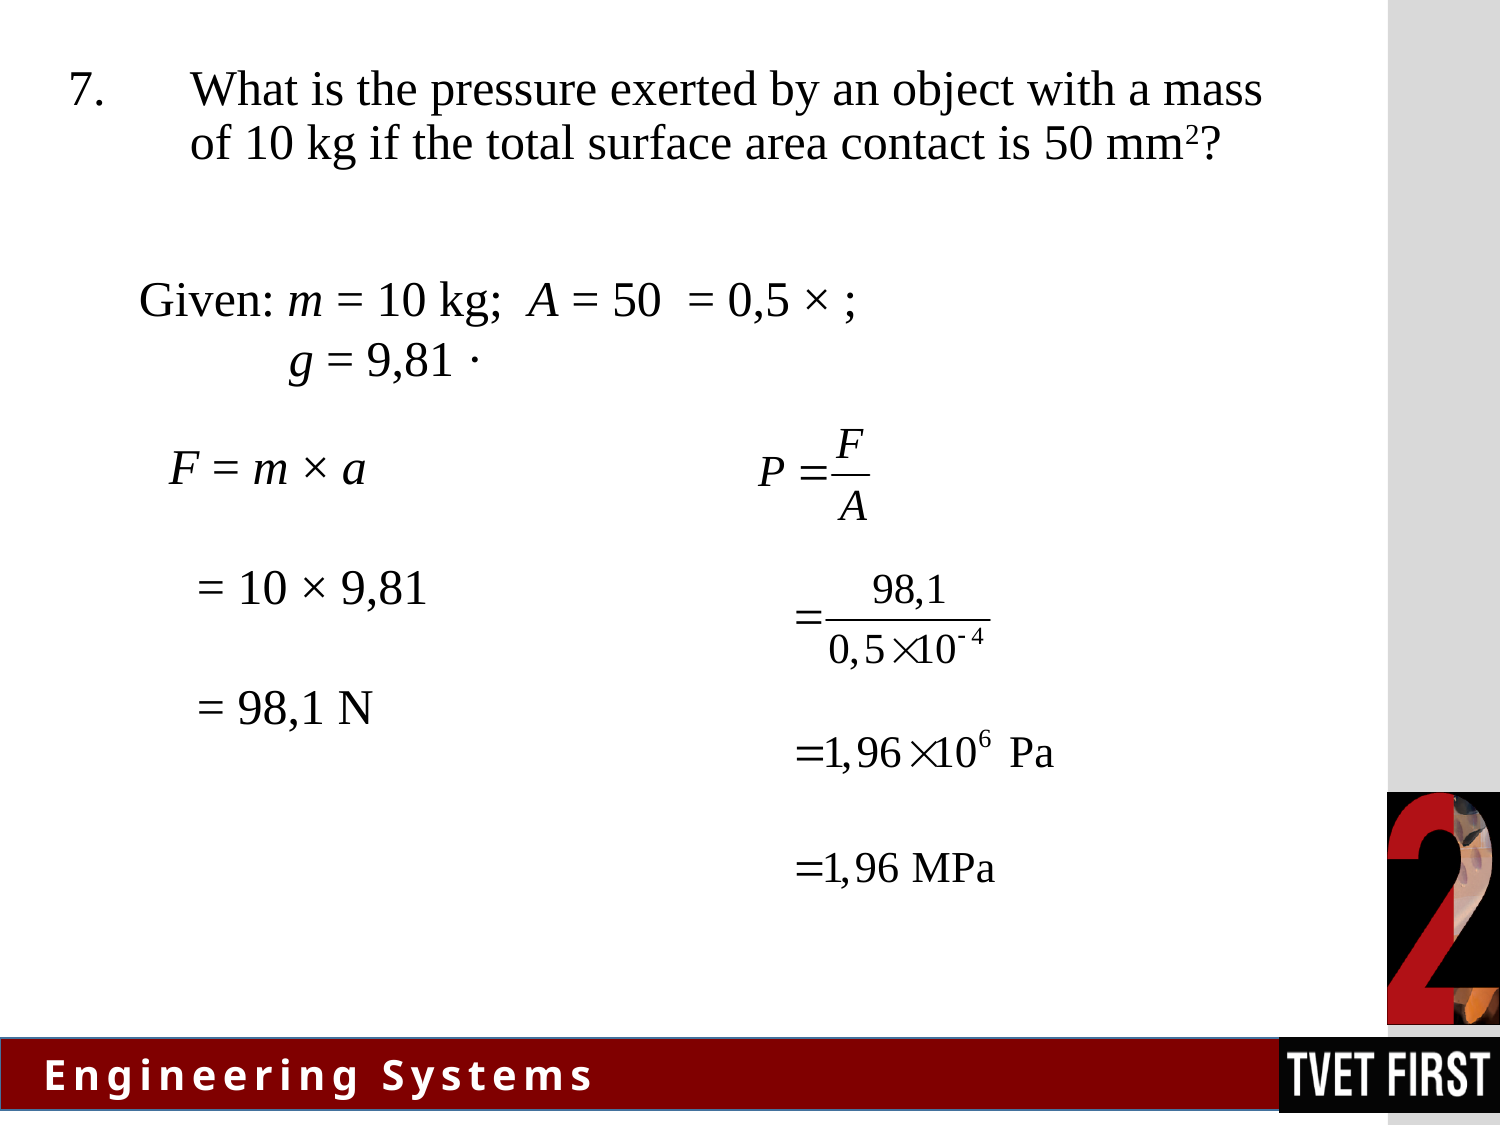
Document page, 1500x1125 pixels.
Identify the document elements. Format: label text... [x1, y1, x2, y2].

text_box F = m × a = 10 × 9,81 = 98,1 N [154, 426, 1017, 742]
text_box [785, 842, 1007, 902]
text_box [785, 562, 998, 681]
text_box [785, 718, 1065, 787]
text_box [749, 415, 880, 531]
picture [1387, 792, 1500, 1025]
list What is the pressure exerted by an object with a mass of 10 kg if the total surface area contact is 50 mm2? [53, 54, 1320, 209]
picture [1279, 1037, 1500, 1113]
